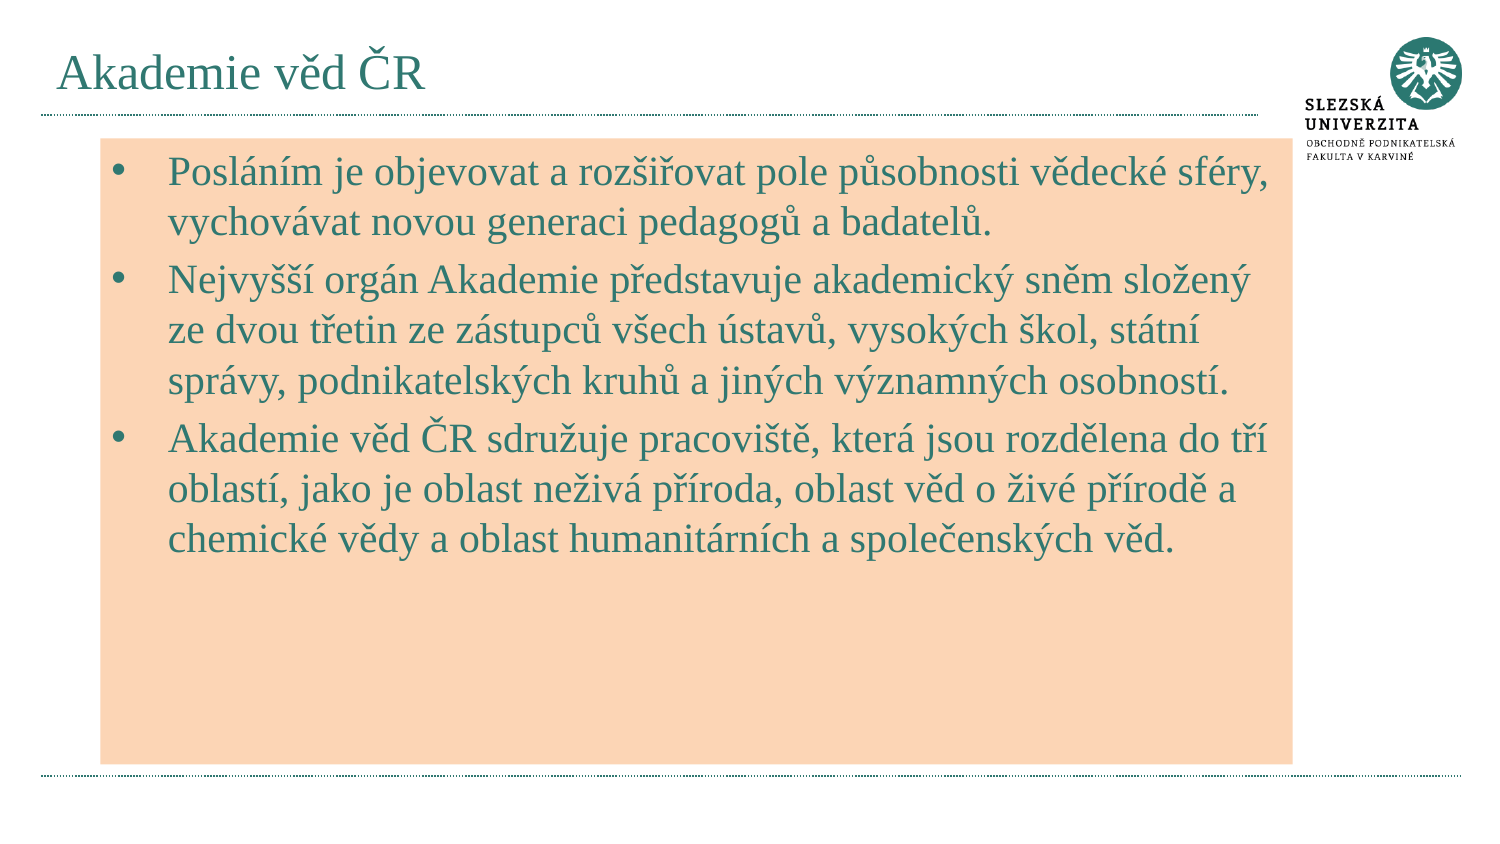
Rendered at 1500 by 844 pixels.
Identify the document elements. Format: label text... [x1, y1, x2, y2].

title Akademie věd ČR [41, 32, 1247, 116]
picture [1305, 37, 1462, 160]
text_box Posláním je objevovat a rozšiřovat pole působnosti vědecké sféry, vychovávat novou generaci pedagogů a badatelů. Nejvyšší orgán Akademie představuje akademický sněm složený ze dvou třetin ze zástupců všech ústavů, vysokých škol, státní správy, podnikatelských kruhů a jiných významných osobností. Akademie věd ČR sdružuje pracoviště, která jsou rozdělena do tří oblastí, jako je oblast neživá příroda, oblast věd o živé přírodě a chemické vědy a oblast humanitárních a společenských věd. [100, 138, 1293, 765]
